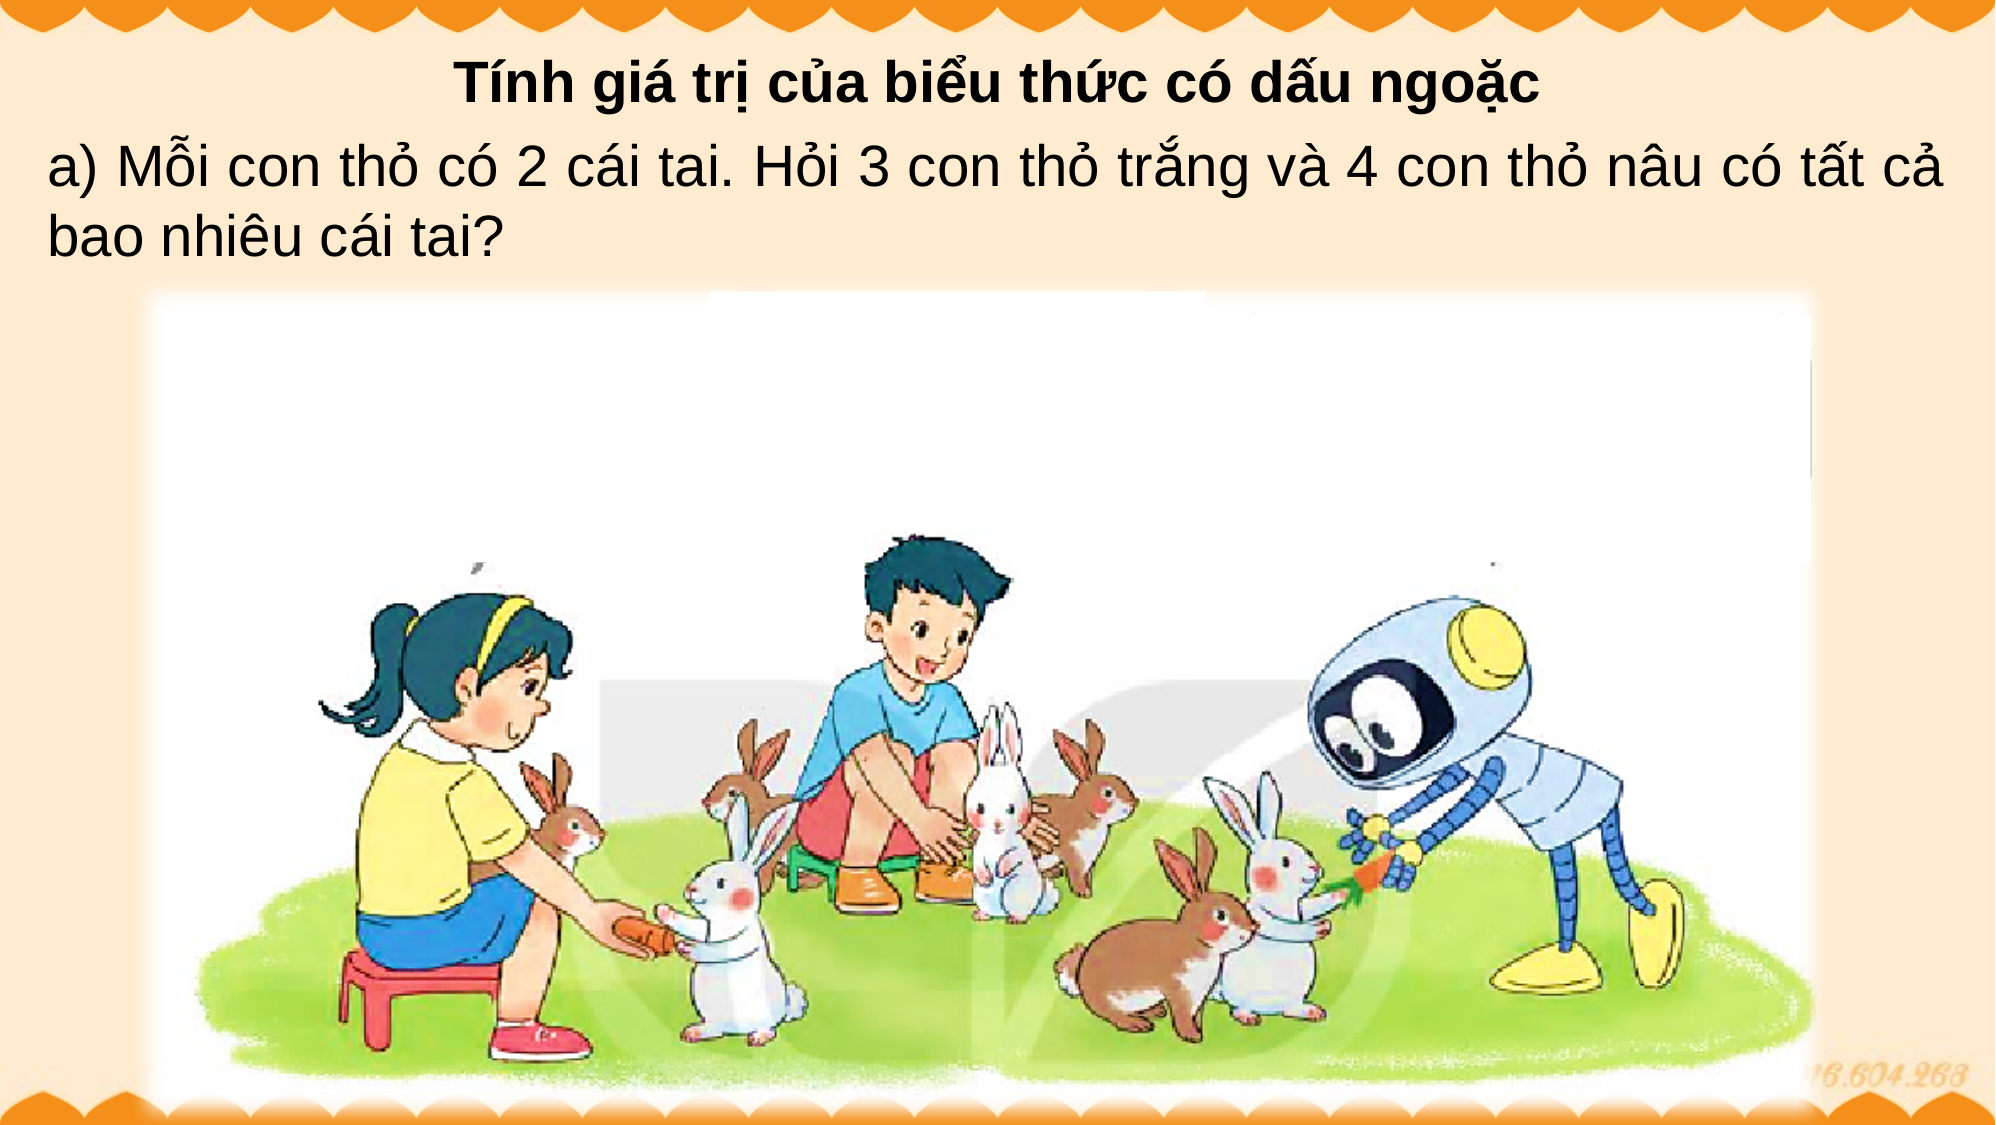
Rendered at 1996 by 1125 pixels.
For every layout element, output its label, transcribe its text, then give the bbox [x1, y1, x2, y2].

text_box a) Mỗi con thỏ có 2 cái tai. Hỏi 3 con thỏ trắng và 4 con thỏ nâu có tất cả bao nhiêu cái tai? [32, 120, 1963, 276]
picture [0, 1, 1996, 1125]
text_box Tính giá trị của biểu thức có dấu ngoặc [374, 37, 1621, 120]
